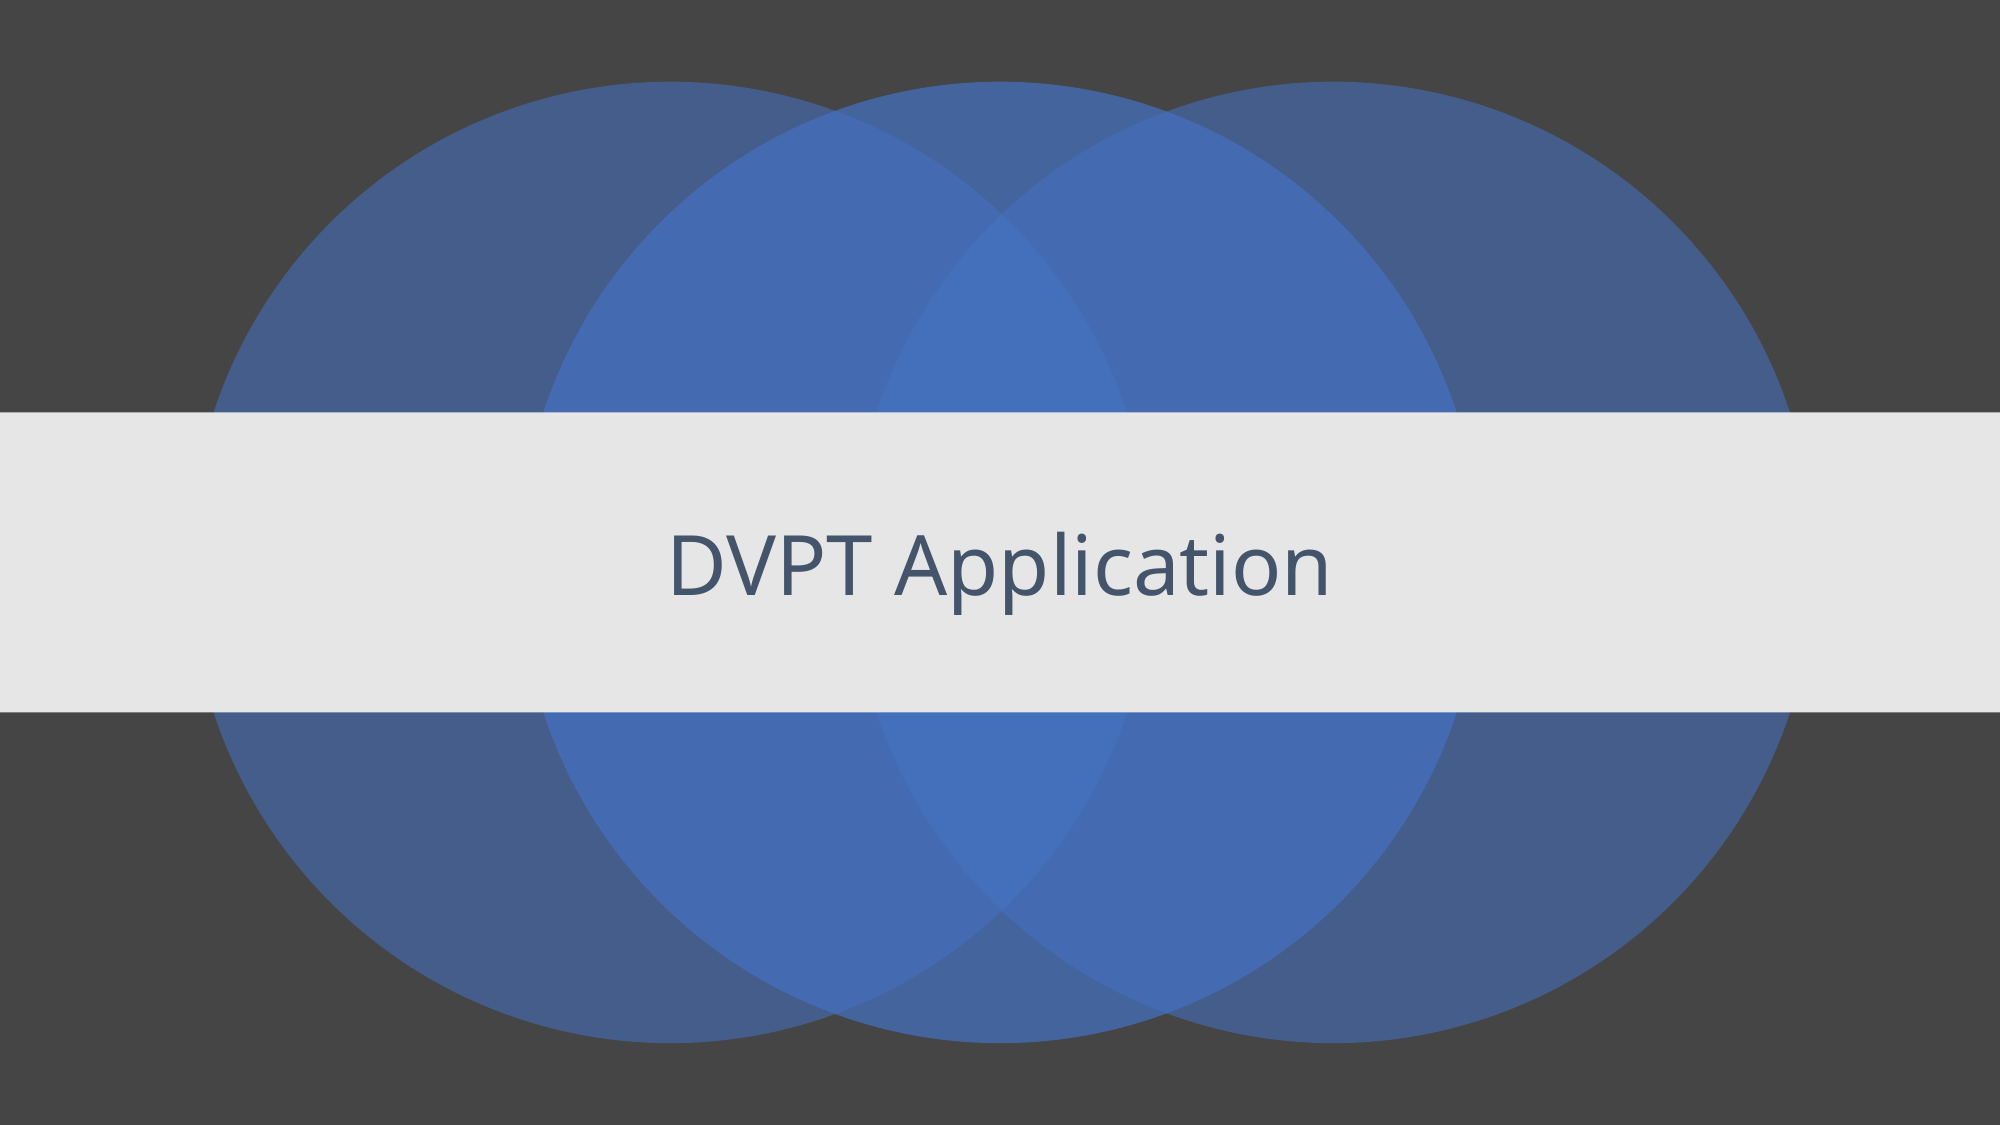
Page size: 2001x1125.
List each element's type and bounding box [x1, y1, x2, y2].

text_box [1814, 411, 2000, 713]
text_box [189, 81, 1814, 1044]
text_box [0, 411, 189, 713]
